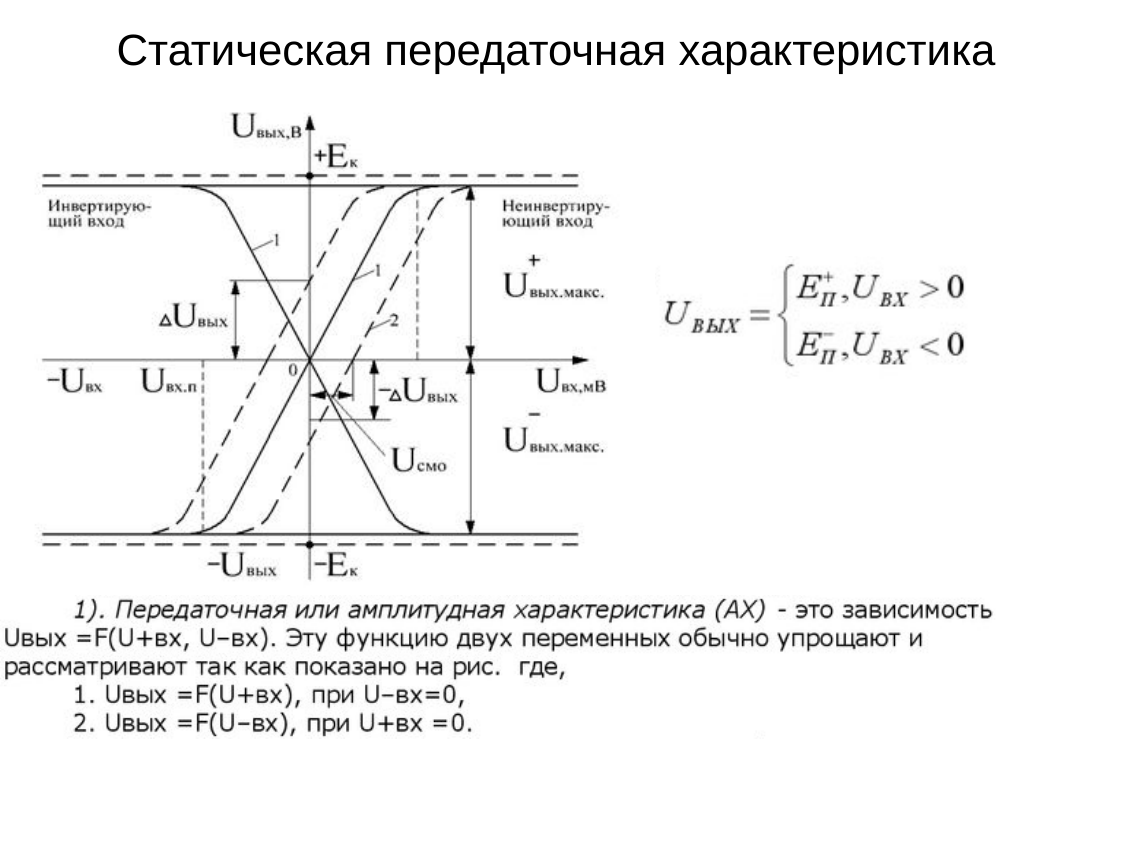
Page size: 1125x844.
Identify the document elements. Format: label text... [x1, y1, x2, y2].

picture [0, 595, 1010, 739]
text_box Статическая передаточная характеристика [0, 0, 1125, 97]
picture [0, 105, 983, 588]
